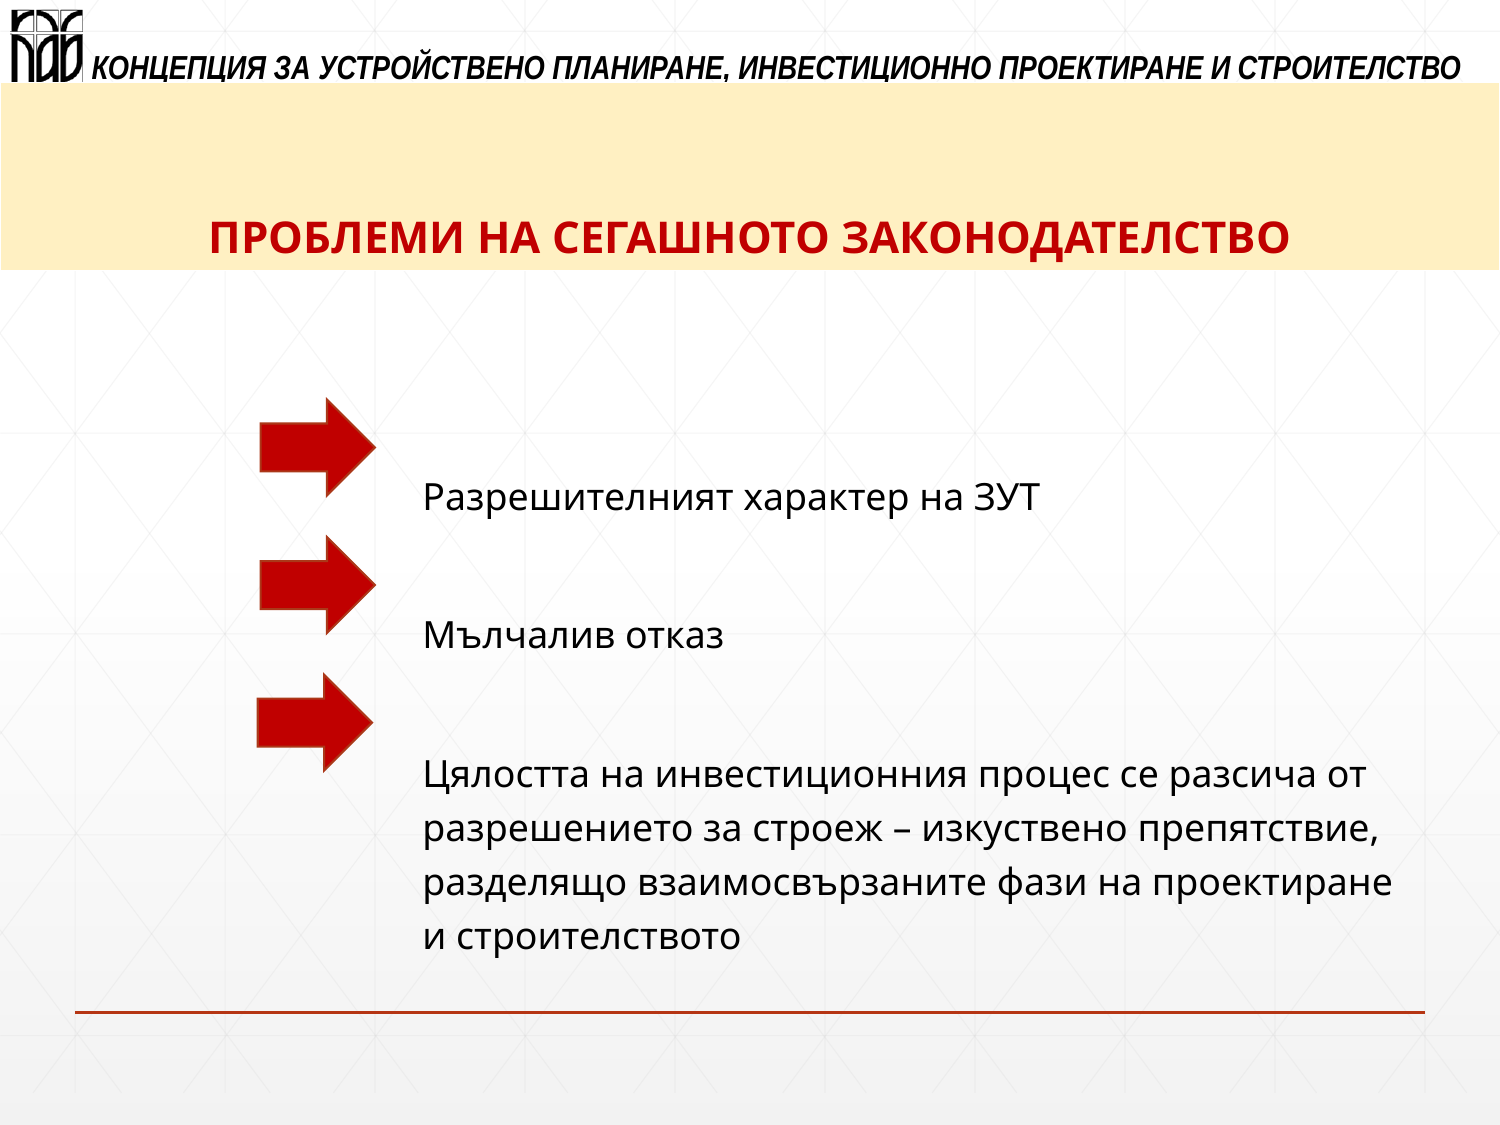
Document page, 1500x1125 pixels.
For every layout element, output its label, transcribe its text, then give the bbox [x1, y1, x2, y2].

picture [10, 9, 83, 82]
text_box [259, 397, 377, 498]
text_box [256, 672, 374, 774]
text_box [259, 534, 377, 636]
list Разрешителният характер на ЗУТ Мълчалив отказ Цялостта на инвестиционния процес се разсича от разрешението за строеж – изкуствено препятствие, разделящо взаимосвързаните фази на проектиране и строителството [375, 403, 1418, 965]
title ПРОБЛЕМИ НА СЕГАШНОТО ЗАКОНОДАТЕЛСТВО [0, 82, 1500, 271]
